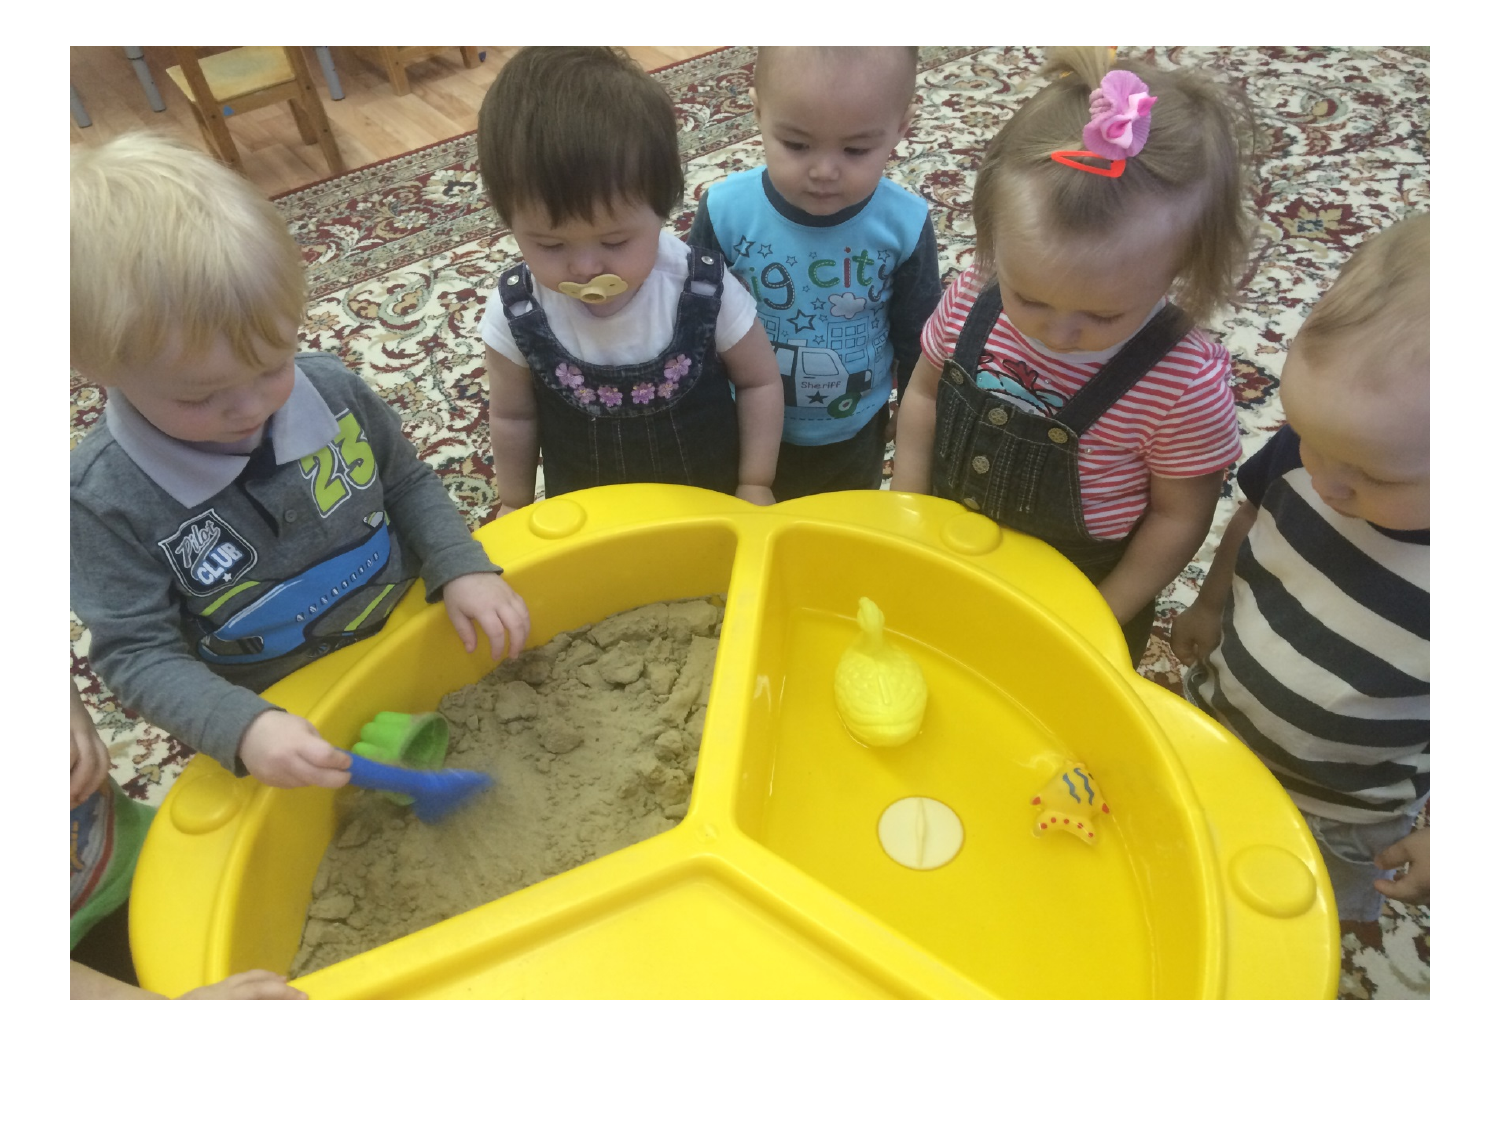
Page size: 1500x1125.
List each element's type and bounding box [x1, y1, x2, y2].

picture [70, 46, 1430, 1000]
